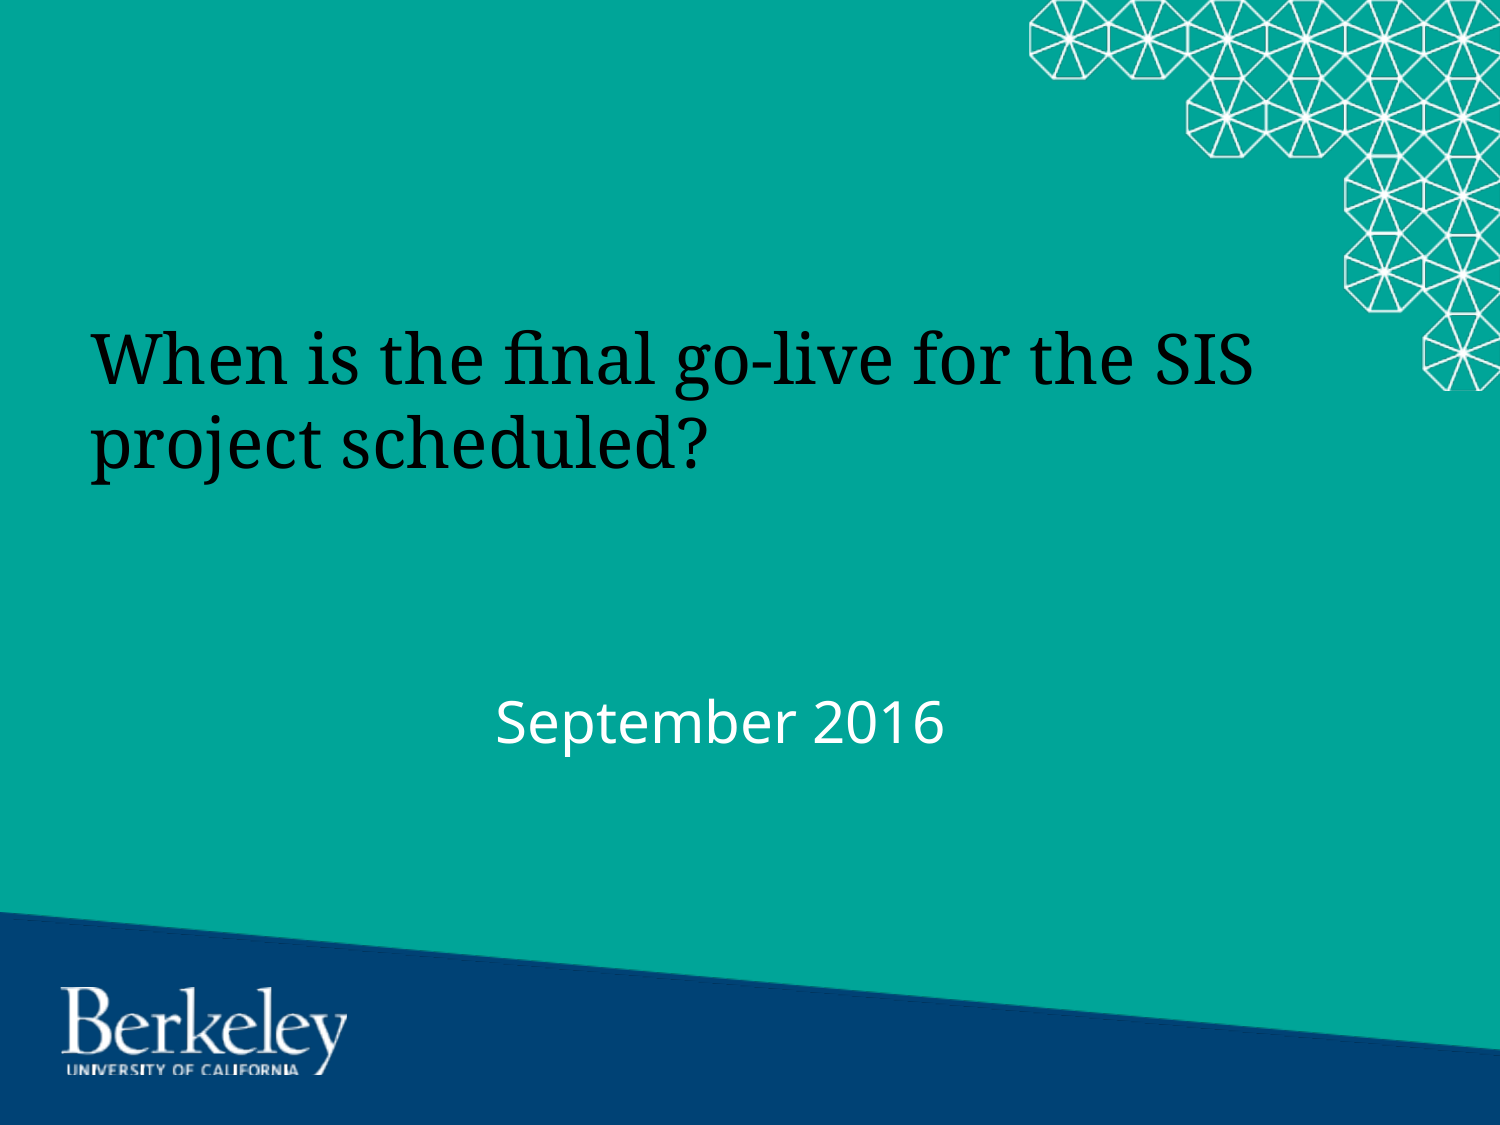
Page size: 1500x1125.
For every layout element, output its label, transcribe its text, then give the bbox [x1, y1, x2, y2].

title When is the final go-live for the SIS project scheduled? [75, 304, 1367, 493]
list September 2016 [75, 677, 1367, 969]
